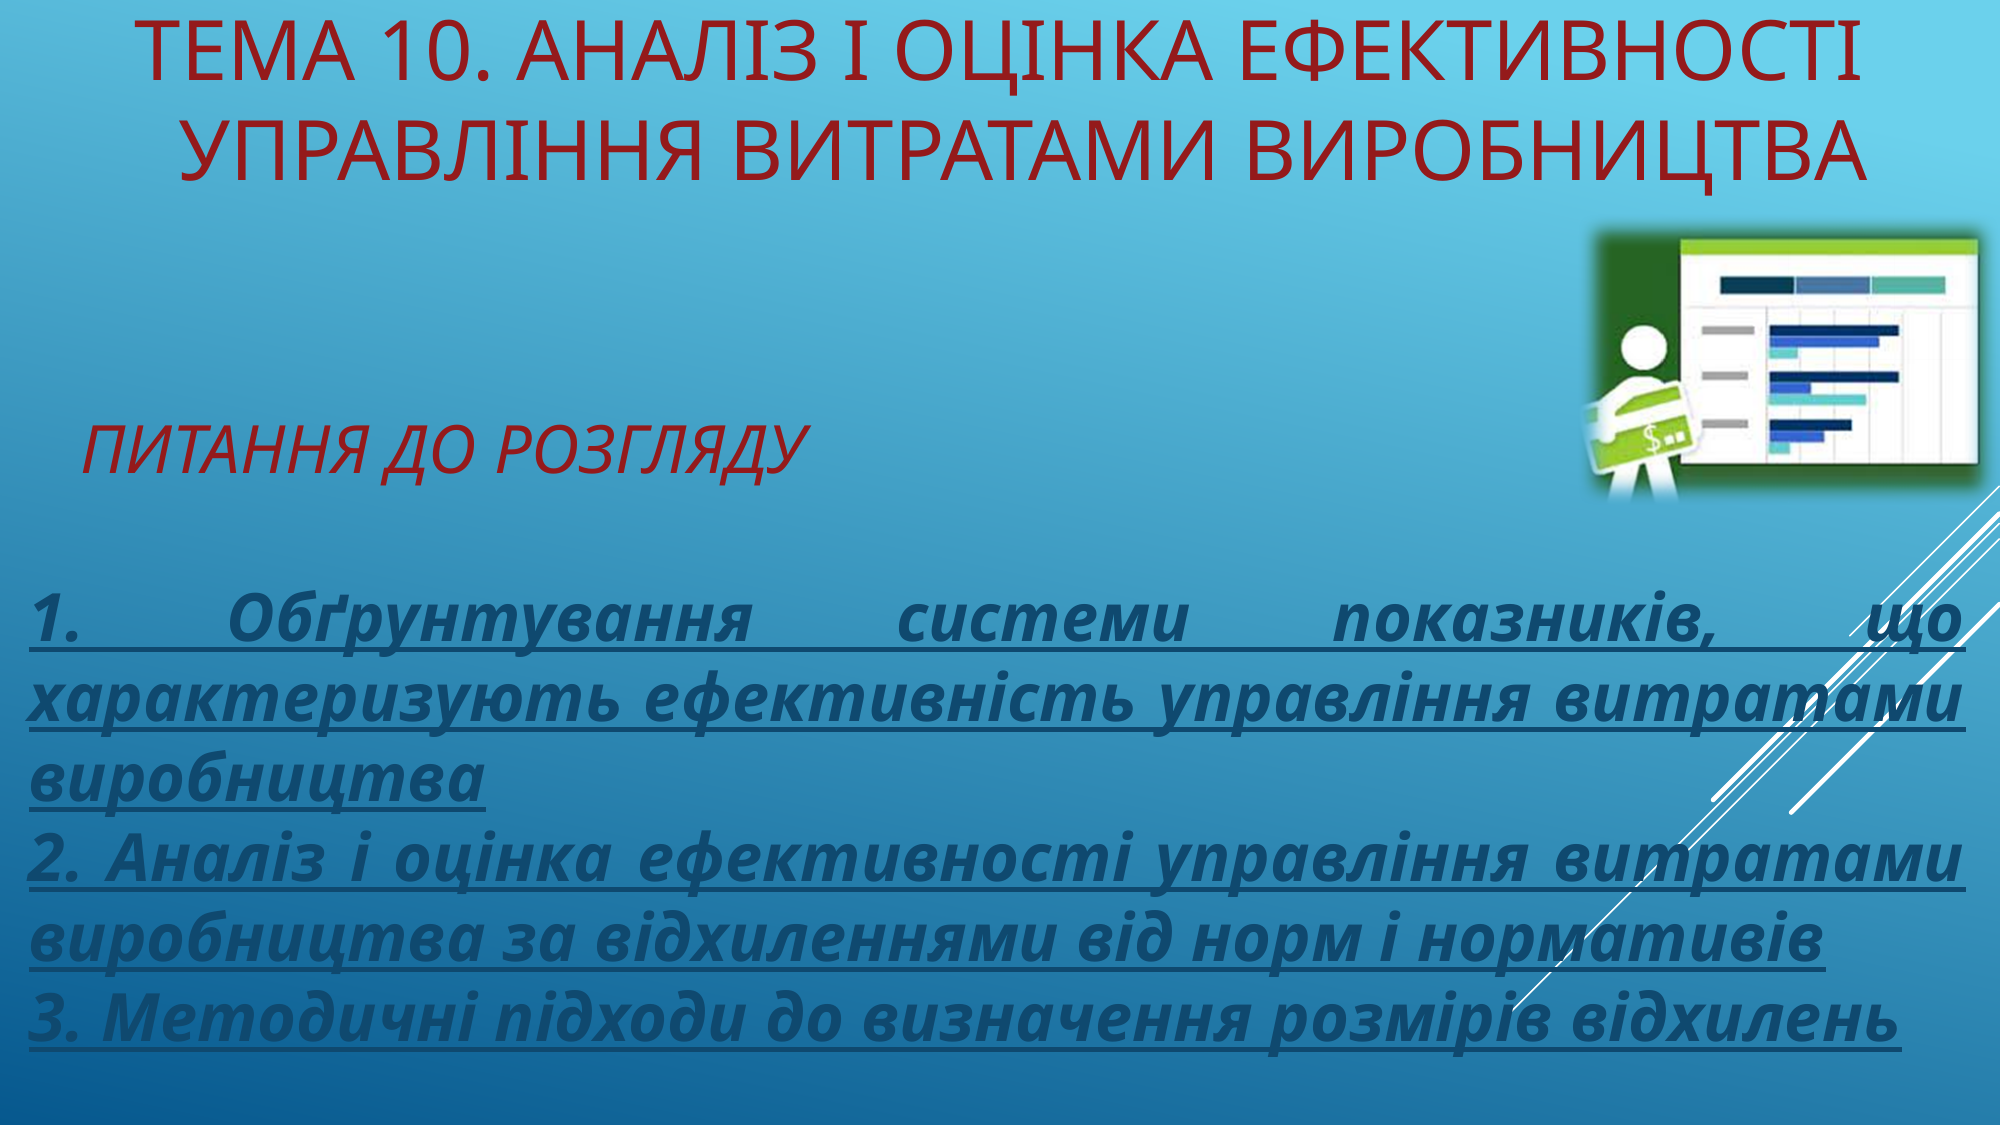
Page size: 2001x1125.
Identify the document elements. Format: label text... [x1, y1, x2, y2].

text_box 1. Обґрунтування системи показників, що характеризують ефективність управління витратами виробництва 2. Аналіз і оцінка ефективності управління витратами виробництва за відхиленнями від норм і нормативів 3. Методичні підходи до визначення розмірів відхилень [13, 531, 1981, 1099]
text_box ПИТАННЯ ДО РОЗГЛЯДУ [0, 368, 888, 526]
picture [1577, 213, 2000, 507]
list Тема 10. Аналіз і оцінка ефективності управління витратами виробництва [0, 0, 2000, 196]
